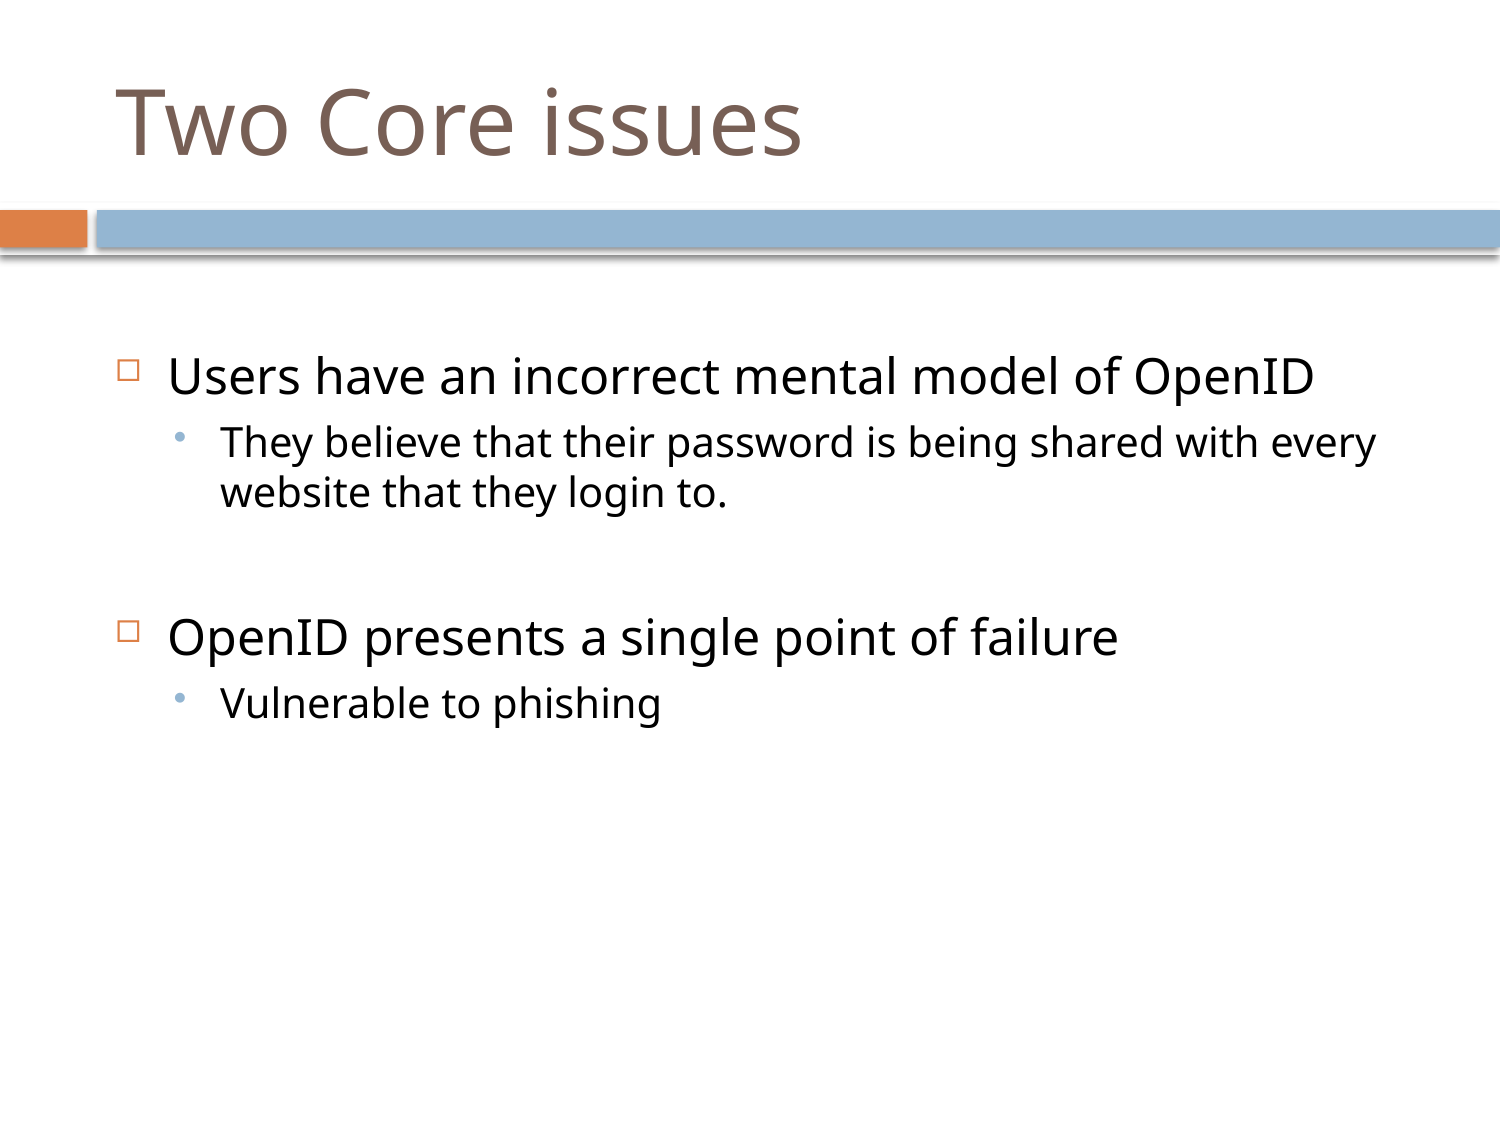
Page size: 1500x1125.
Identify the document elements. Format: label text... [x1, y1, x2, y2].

list Users have an incorrect mental model of OpenID They believe that their password is being shared with every website that they login to. OpenID presents a single point of failure Vulnerable to phishing [100, 262, 1438, 1000]
title Two Core issues [100, 37, 1438, 200]
